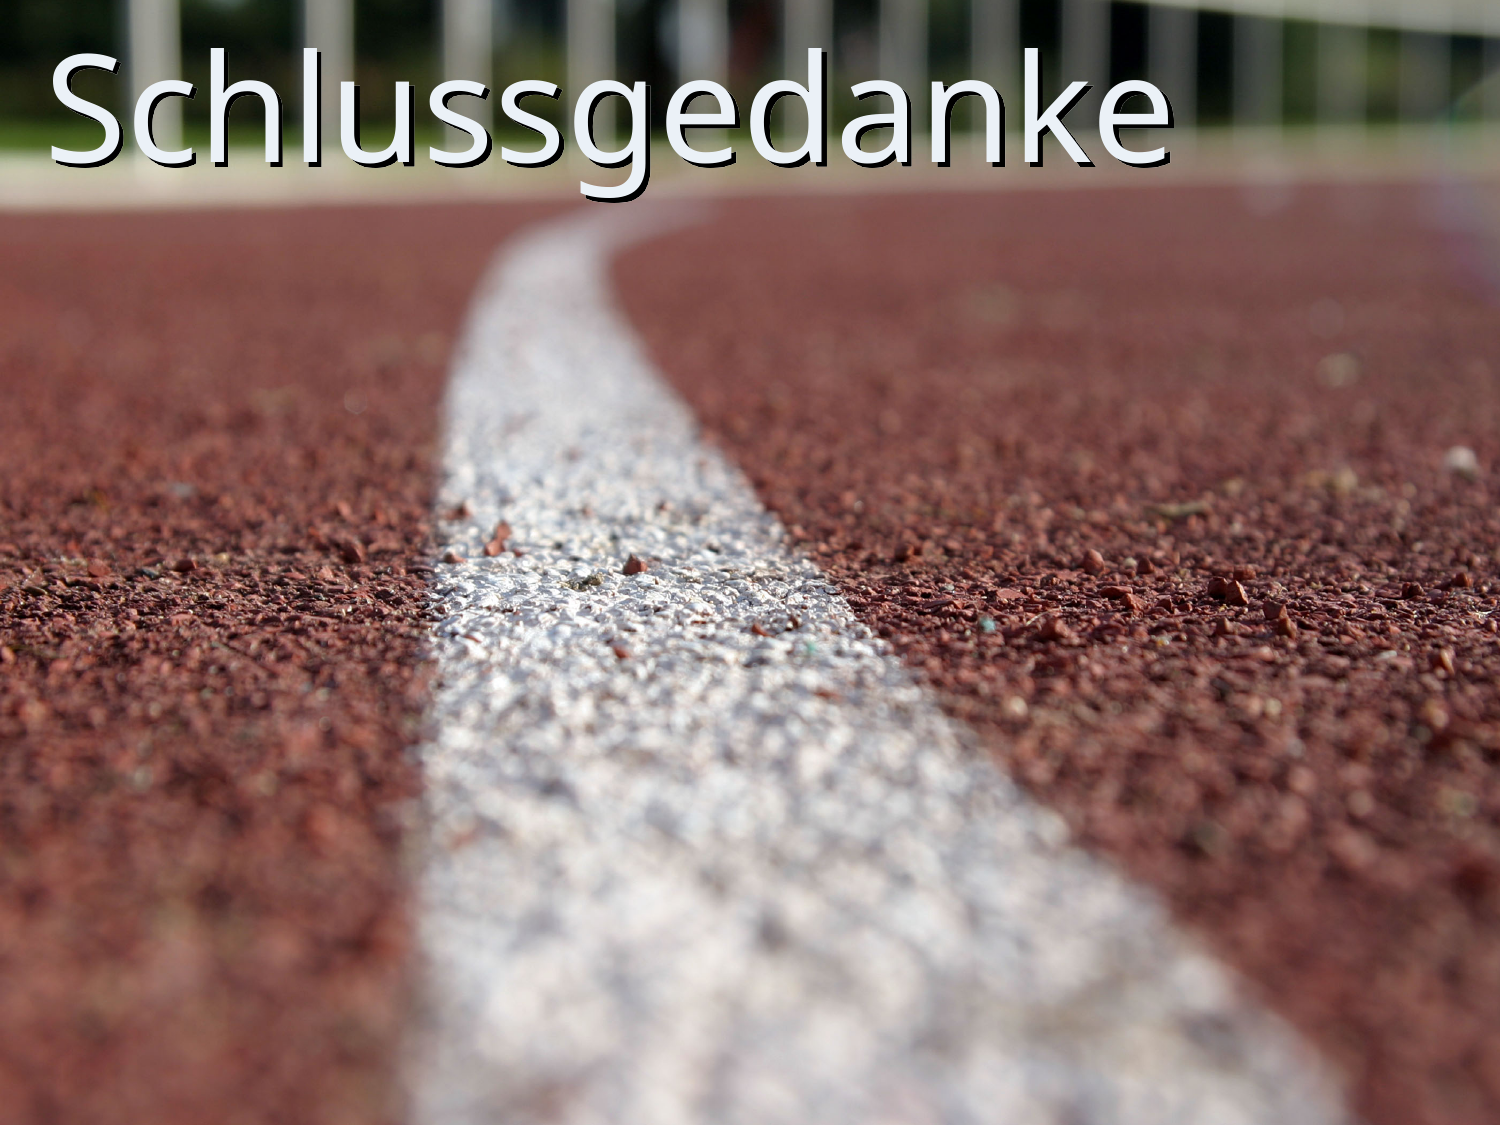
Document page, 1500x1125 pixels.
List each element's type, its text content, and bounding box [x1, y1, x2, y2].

title Schlussgedanke [29, 54, 1424, 185]
picture [0, 0, 1500, 1125]
